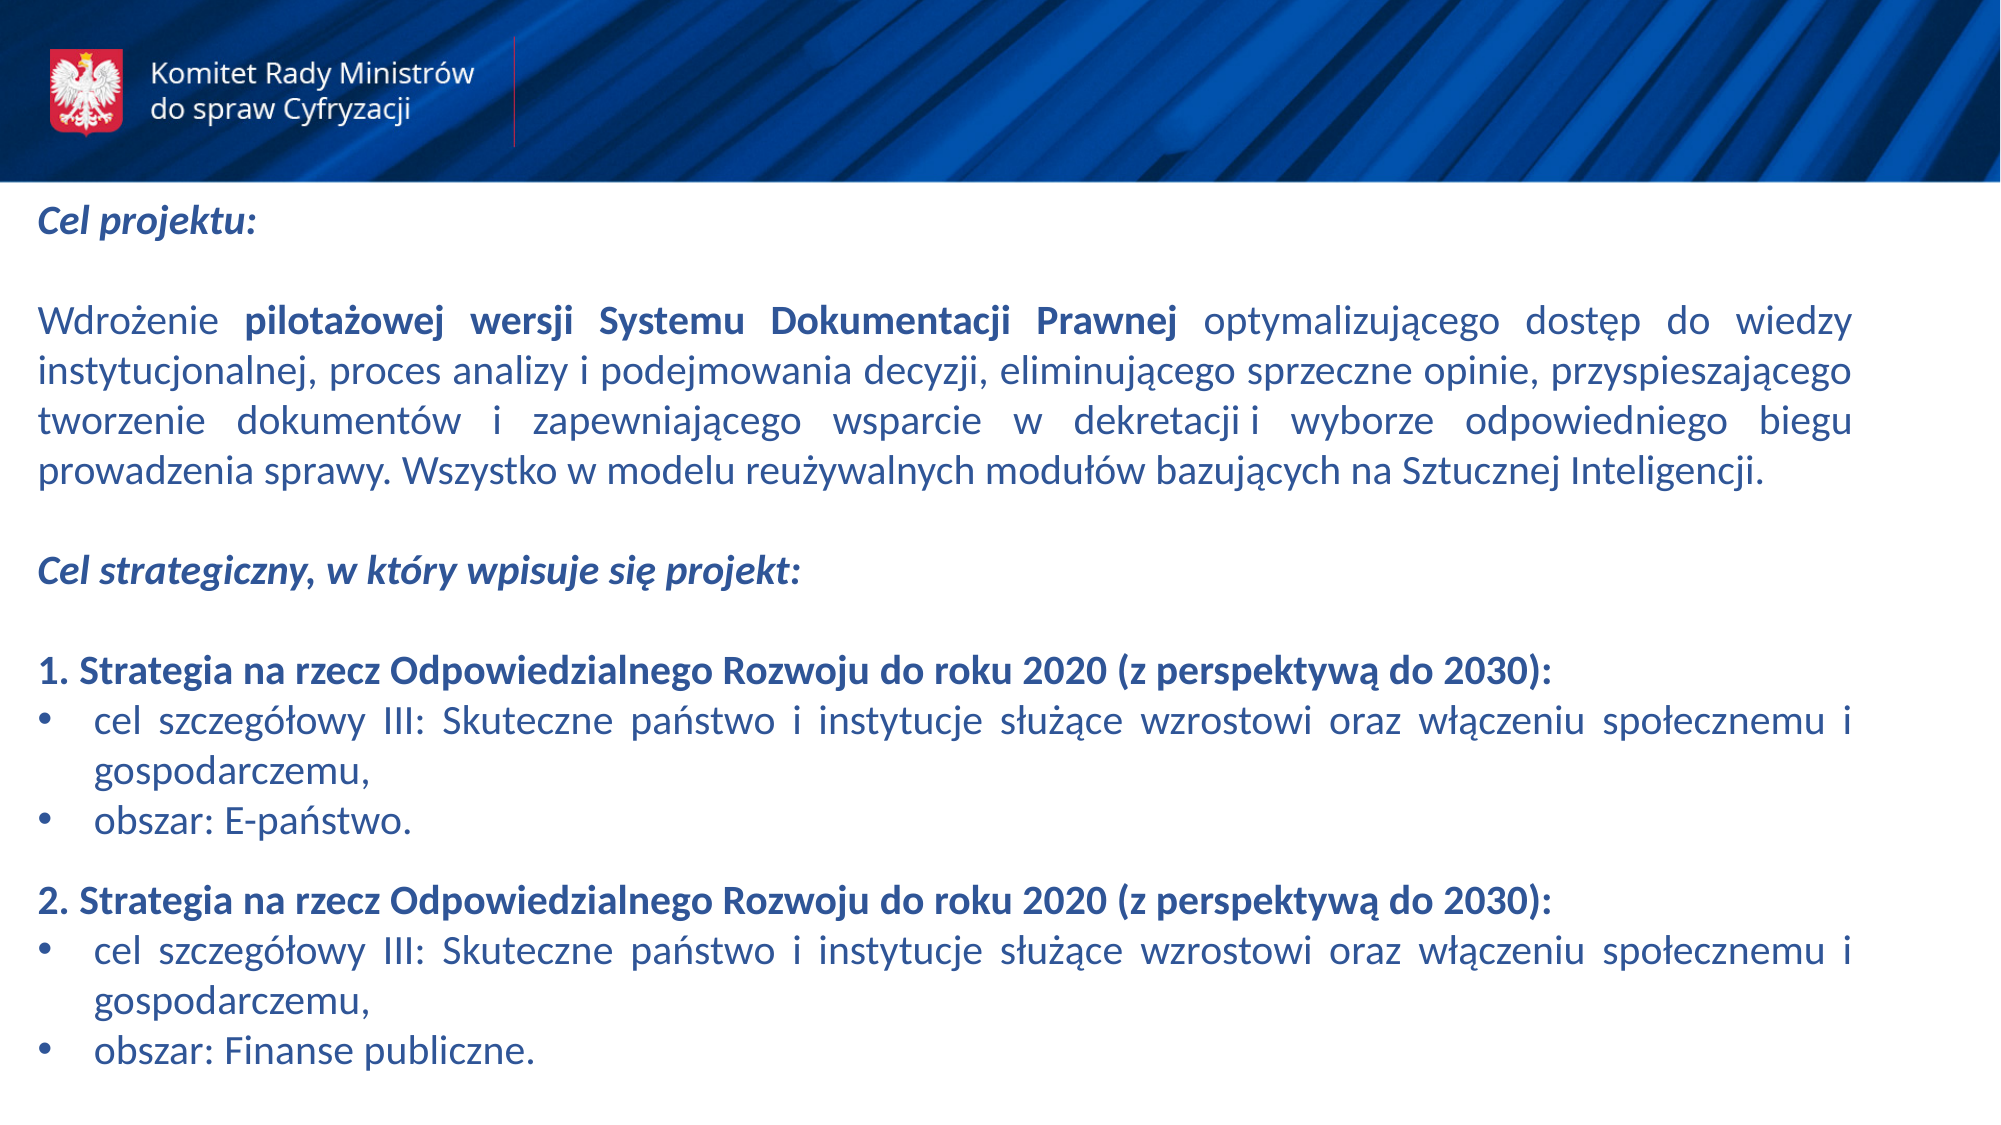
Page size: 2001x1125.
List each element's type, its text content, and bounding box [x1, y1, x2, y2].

picture [0, 0, 2001, 1125]
text_box Cel projektu: Wdrożenie pilotażowej wersji Systemu Dokumentacji Prawnej optymalizującego dostęp do wiedzy instytucjonalnej, proces analizy i podejmowania decyzji, eliminującego sprzeczne opinie, przyspieszającego tworzenie dokumentów i zapewniającego wsparcie w dekretacji i wyborze odpowiedniego biegu prowadzenia sprawy. Wszystko w modelu reużywalnych modułów bazujących na Sztucznej Inteligencji. Cel strategiczny, w który wpisuje się projekt: 1. Strategia na rzecz Odpowiedzialnego Rozwoju do roku 2020 (z perspektywą do 2030): cel szczegółowy III: Skuteczne państwo i instytucje służące wzrostowi oraz włączeniu społecznemu i gospodarczemu, obszar: E-państwo. 2. Strategia na rzecz Odpowiedzialnego Rozwoju do roku 2020 (z perspektywą do 2030): cel szczegółowy III: Skuteczne państwo i instytucje służące wzrostowi oraz włączeniu społecznemu i gospodarczemu, obszar: Finanse publiczne. [22, 185, 1869, 1081]
